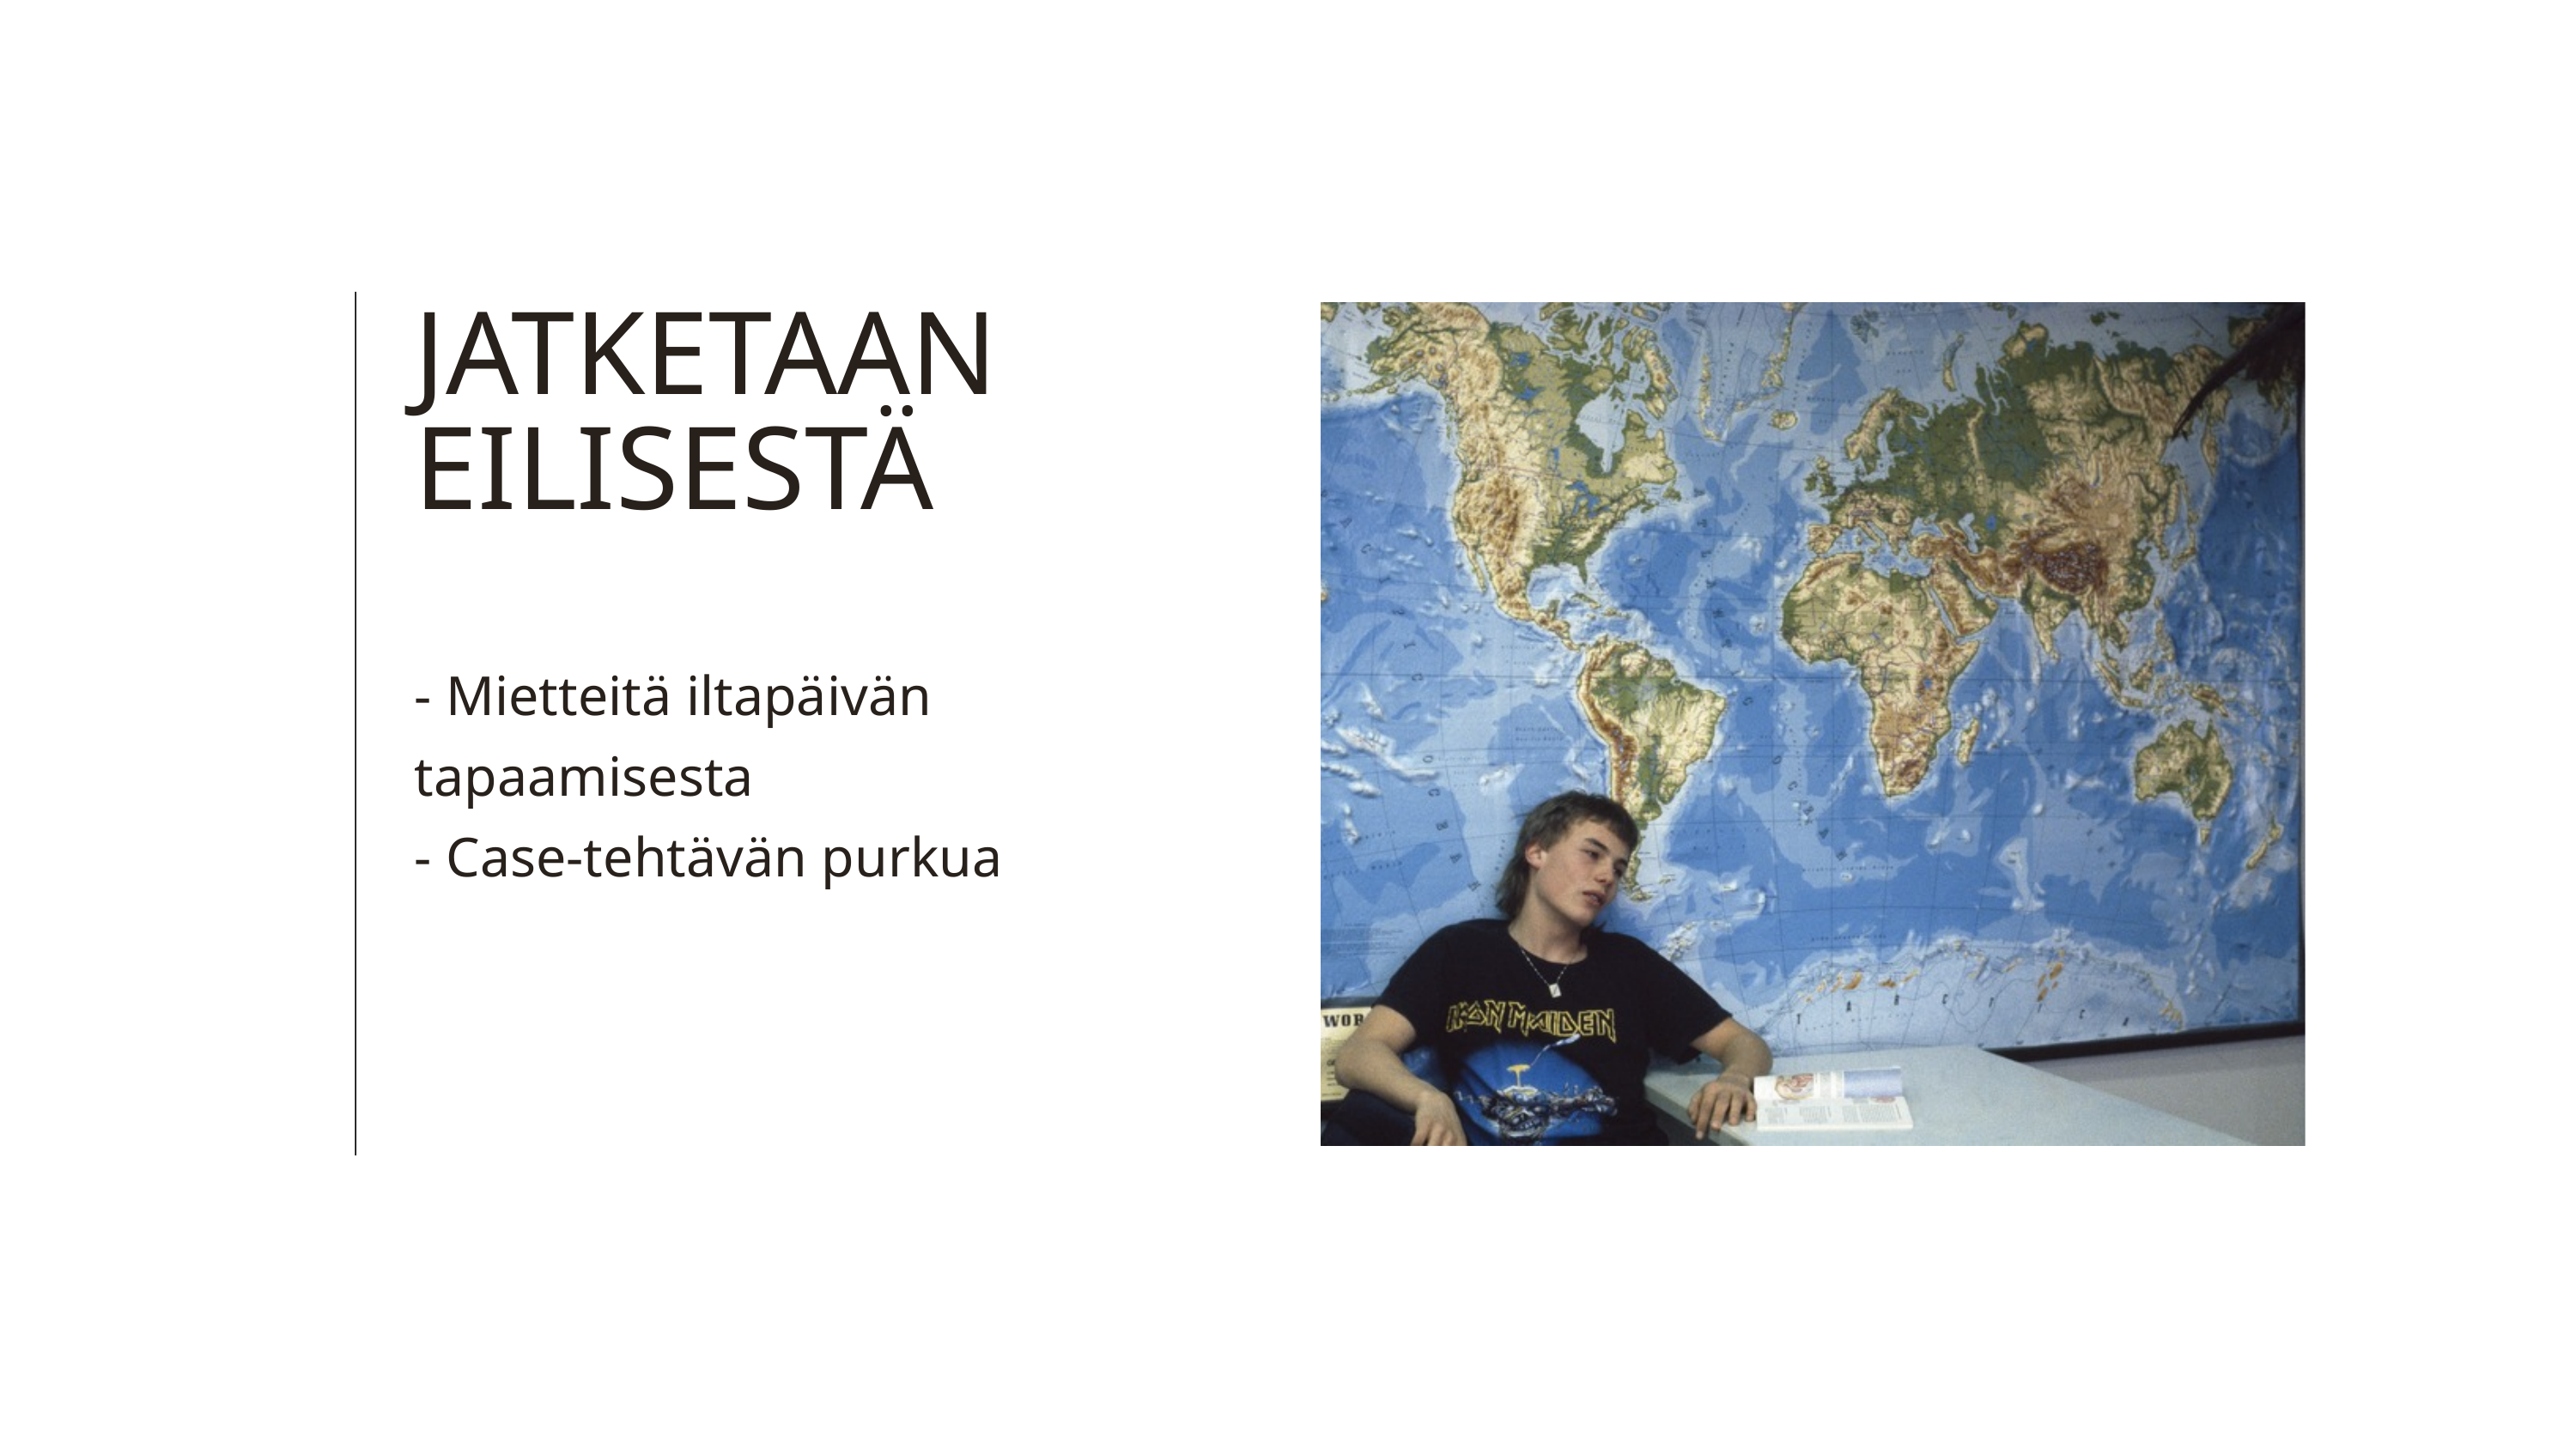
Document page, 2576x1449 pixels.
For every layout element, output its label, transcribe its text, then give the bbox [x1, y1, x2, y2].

picture [1320, 302, 2306, 1146]
text_box JATKETAAN EILISESTÄ [414, 303, 1144, 532]
text_box - Mietteitä iltapäivän tapaamisesta - Case-tehtävän purkua [415, 645, 1262, 888]
